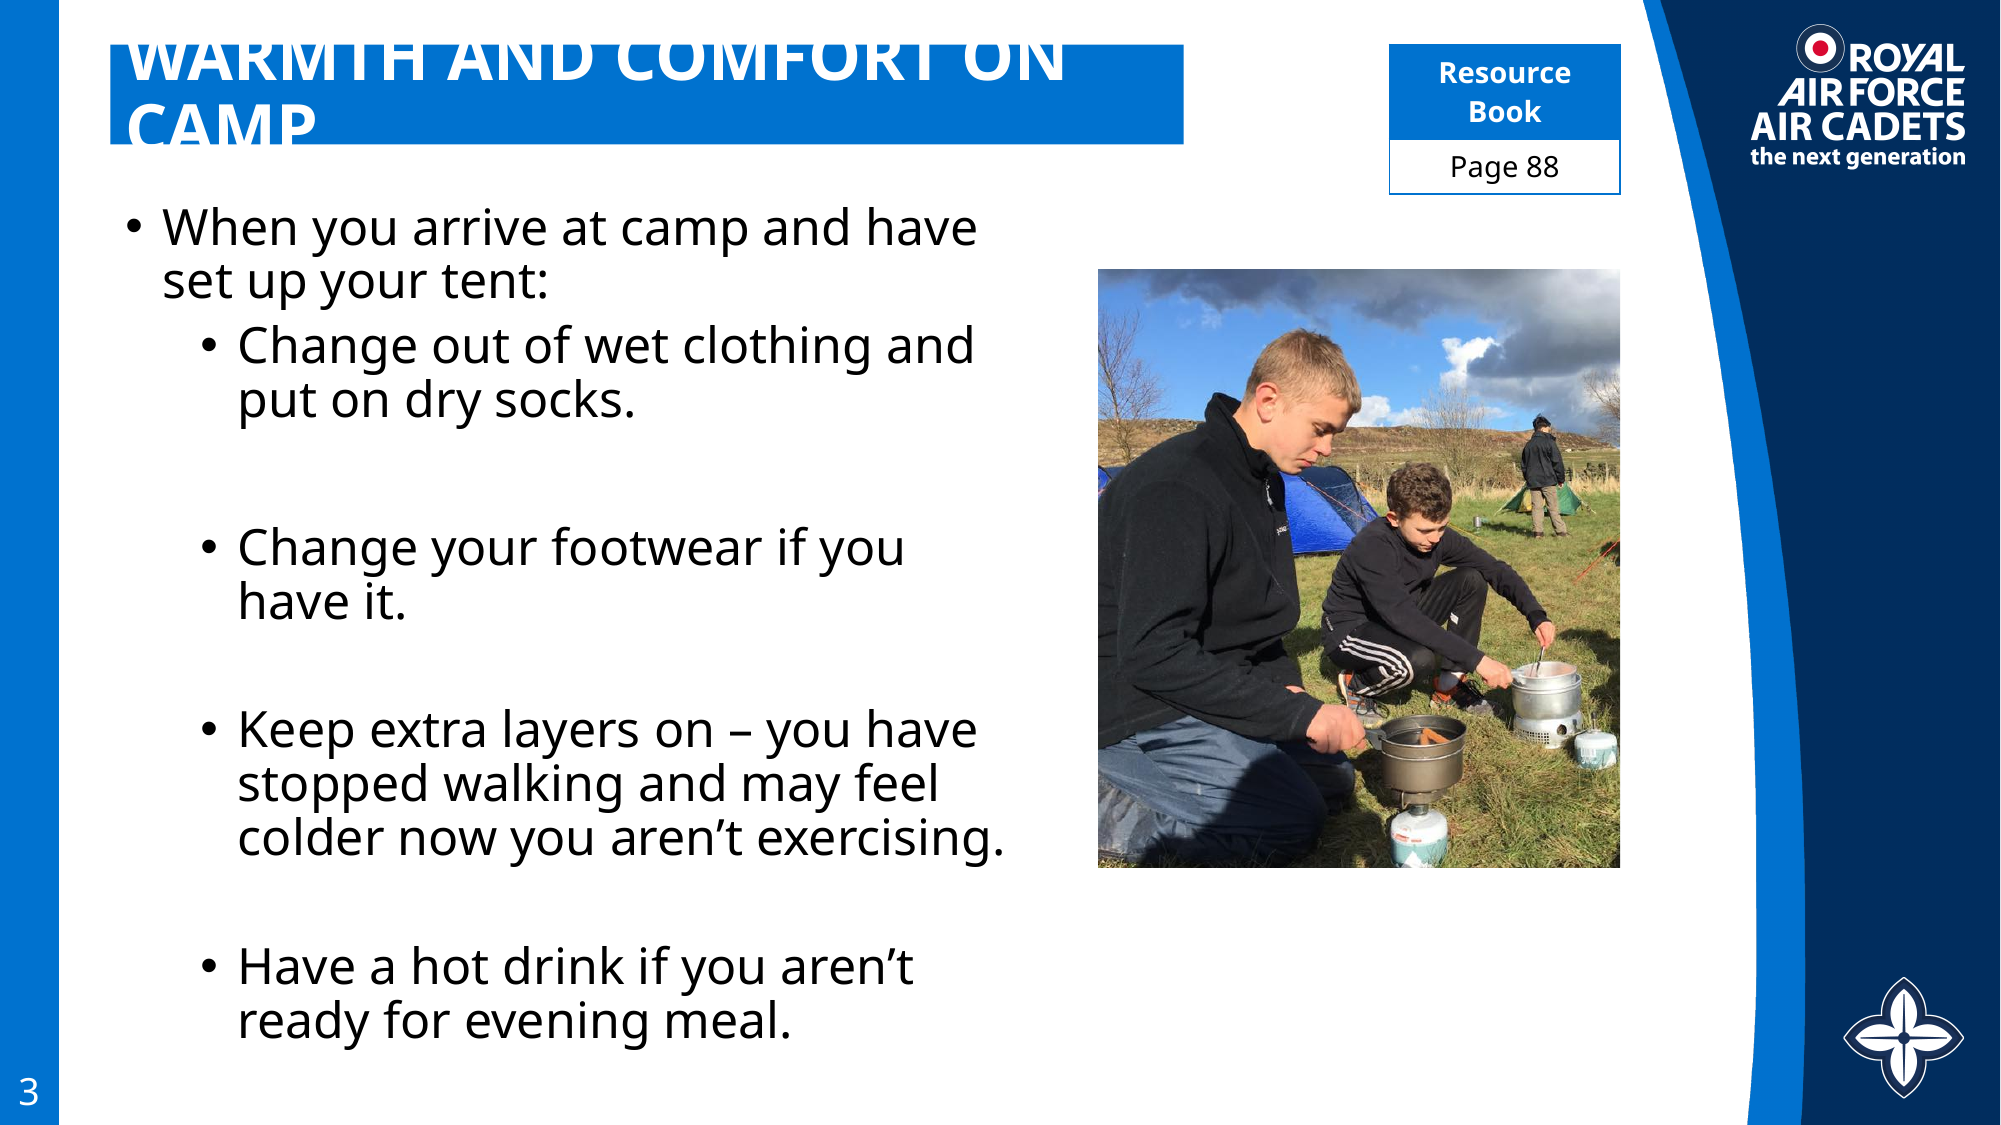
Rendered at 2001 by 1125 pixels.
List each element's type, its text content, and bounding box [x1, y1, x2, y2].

list When you arrive at camp and have set up your tent: Change out of wet clothing and put on dry socks. Change your footwear if you have it. Keep extra layers on – you have stopped walking and may feel colder now you aren’t exercising. Have a hot drink if you aren’t ready for evening meal. [110, 194, 1040, 1081]
picture [1097, 1, 2001, 1124]
table_cell Page 88 [1390, 140, 1619, 193]
title WARMTH AND COMFORT ON CAMP [110, 44, 1184, 145]
table_header Resource Book [1390, 45, 1619, 138]
